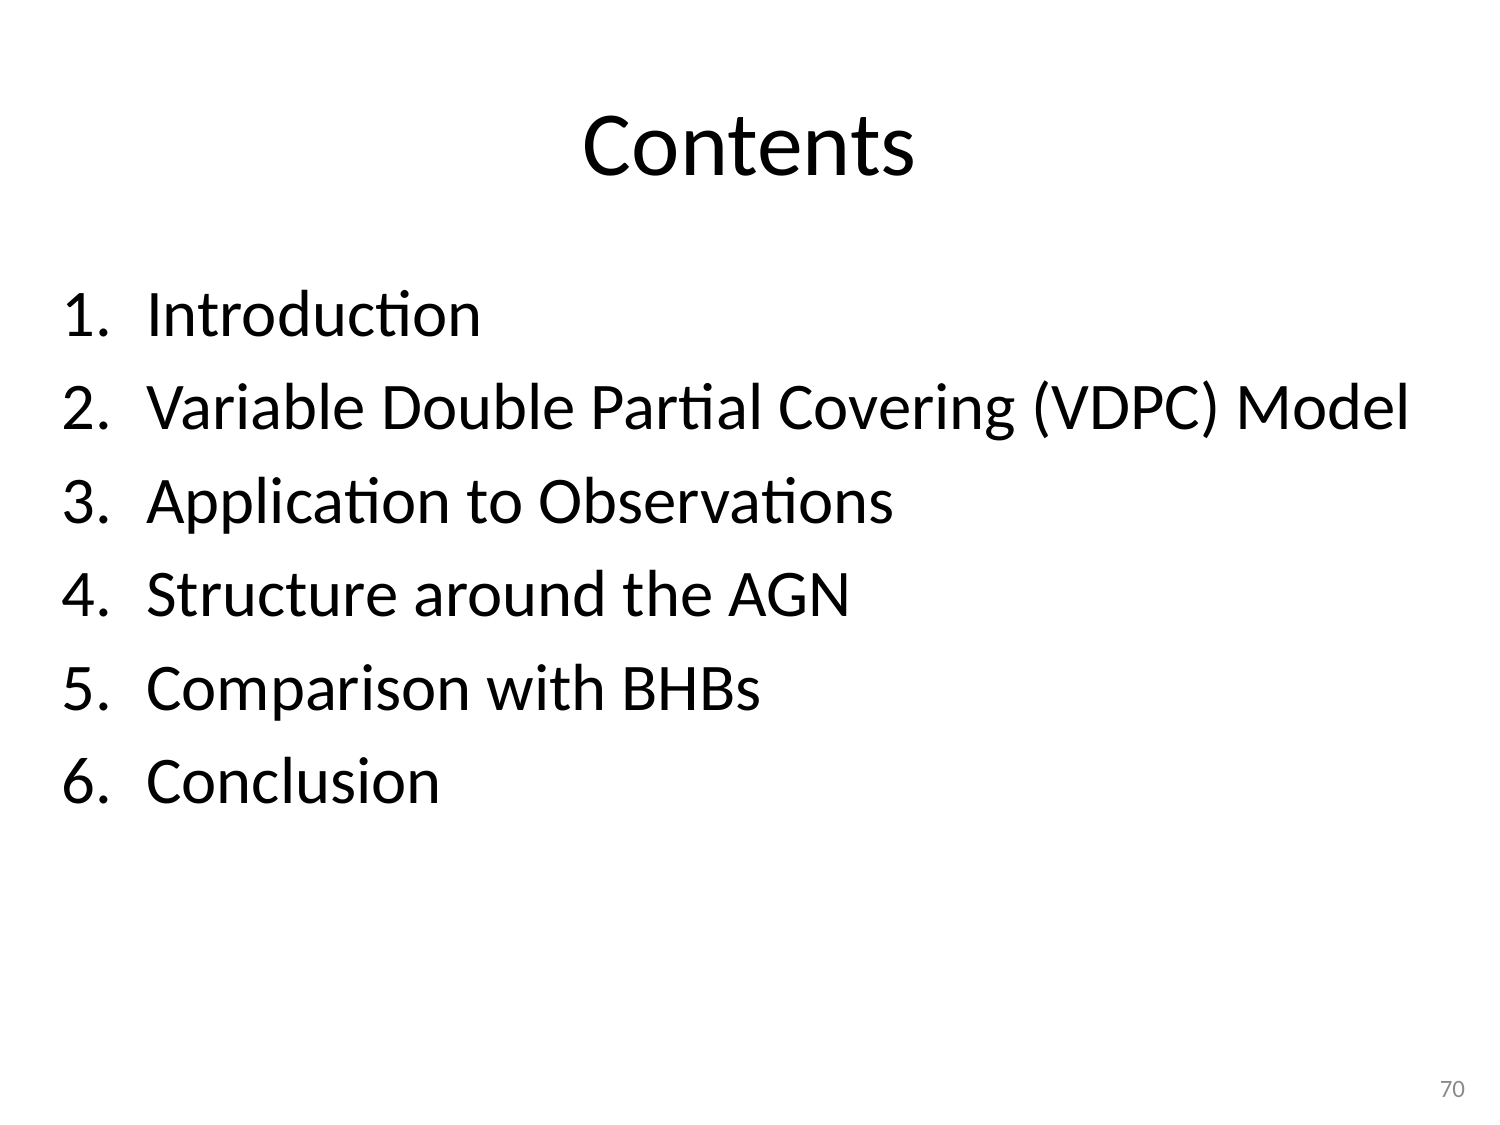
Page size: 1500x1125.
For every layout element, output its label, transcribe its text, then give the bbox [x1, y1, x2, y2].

slide_number 70 [1130, 1057, 1481, 1118]
list Introduction Variable Double Partial Covering (VDPC) Model Application to Observations Structure around the AGN Comparison with BHBs Conclusion [46, 262, 1474, 1005]
title Contents [75, 45, 1425, 233]
